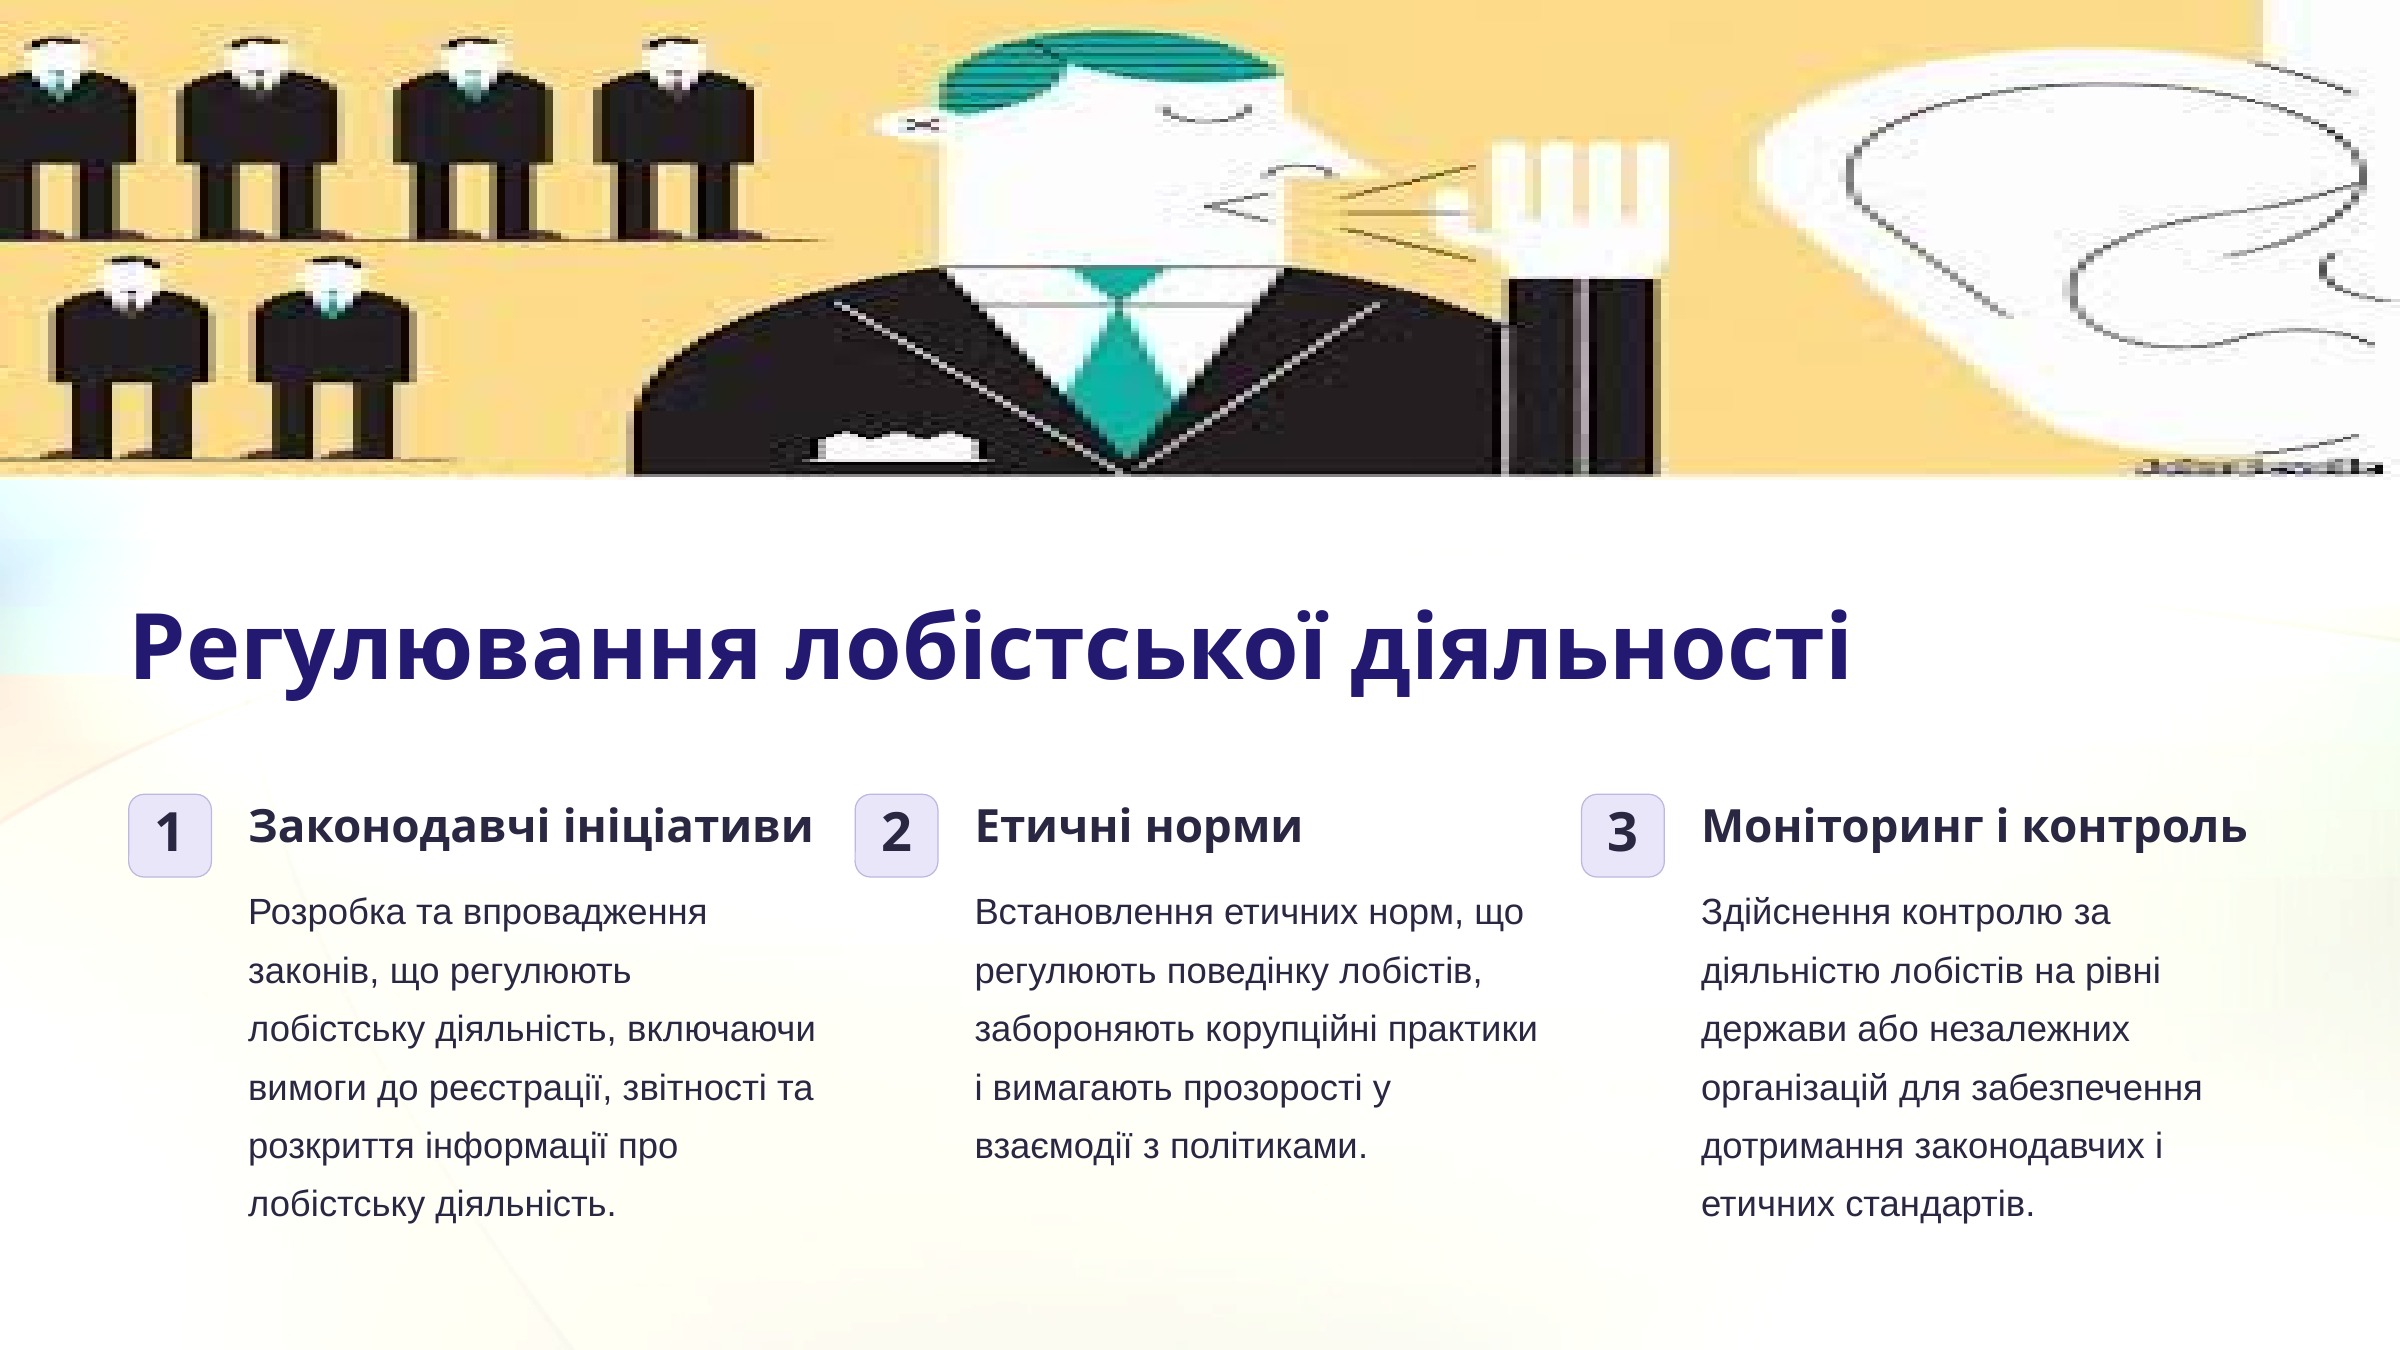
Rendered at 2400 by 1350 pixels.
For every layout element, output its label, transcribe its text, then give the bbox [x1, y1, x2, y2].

text_box [855, 794, 938, 878]
text_box [128, 794, 212, 878]
picture [0, 0, 2400, 1350]
text_box 3 [1607, 808, 1639, 864]
text_box 1 [159, 808, 181, 864]
text_box Етичні норми [974, 794, 1435, 852]
text_box Встановлення етичних норм, що регулюють поведінку лобістів, забороняють корупційні практики і вимагають прозорості у взаємодії з політиками. [974, 873, 1545, 1168]
text_box 2 [880, 808, 913, 864]
text_box Регулювання лобістської діяльності [128, 582, 1849, 698]
text_box Законодавчі ініціативи [248, 794, 814, 852]
text_box [1581, 794, 1665, 878]
text_box Здійснення контролю за діяльністю лобістів на рівні держави або незалежних організацій для забезпечення дотримання законодавчих і етичних стандартів. [1701, 873, 2272, 1227]
text_box Моніторинг і контроль [1701, 794, 2245, 852]
text_box Розробка та впровадження законів, що регулюють лобістську діяльність, включаючи вимоги до реєстрації, звітності та розкриття інформації про лобістську діяльність. [248, 873, 819, 1227]
